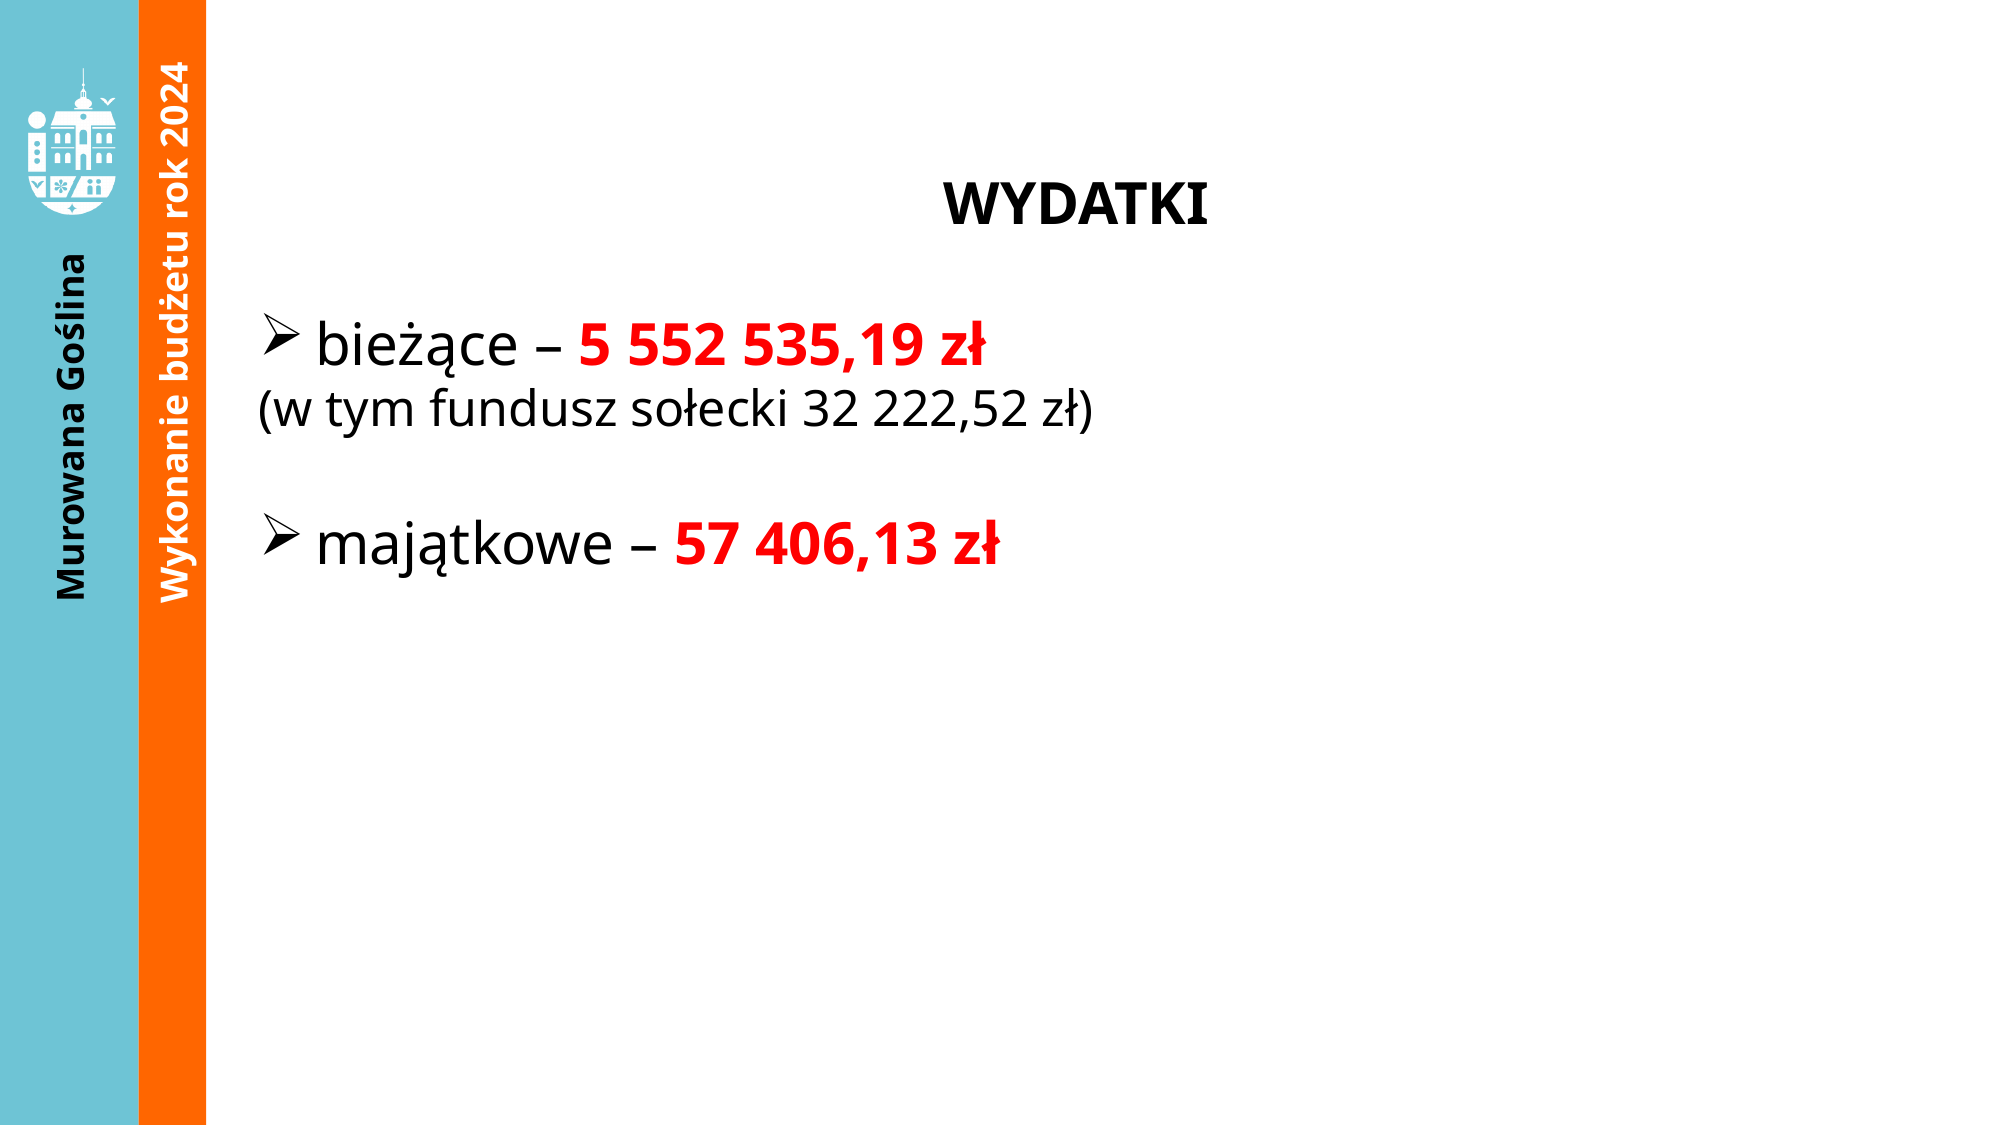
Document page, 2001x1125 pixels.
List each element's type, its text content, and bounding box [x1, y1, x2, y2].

text_box WYDATKI bieżące – 5 552 535,19 zł (w tym fundusz sołecki 32 222,52 zł) majątkowe – 57 406,13 zł [243, 159, 1925, 584]
text_box [138, 0, 207, 1125]
text_box Wykonanie budżetu rok 2024 [142, 25, 203, 619]
picture [28, 68, 116, 225]
